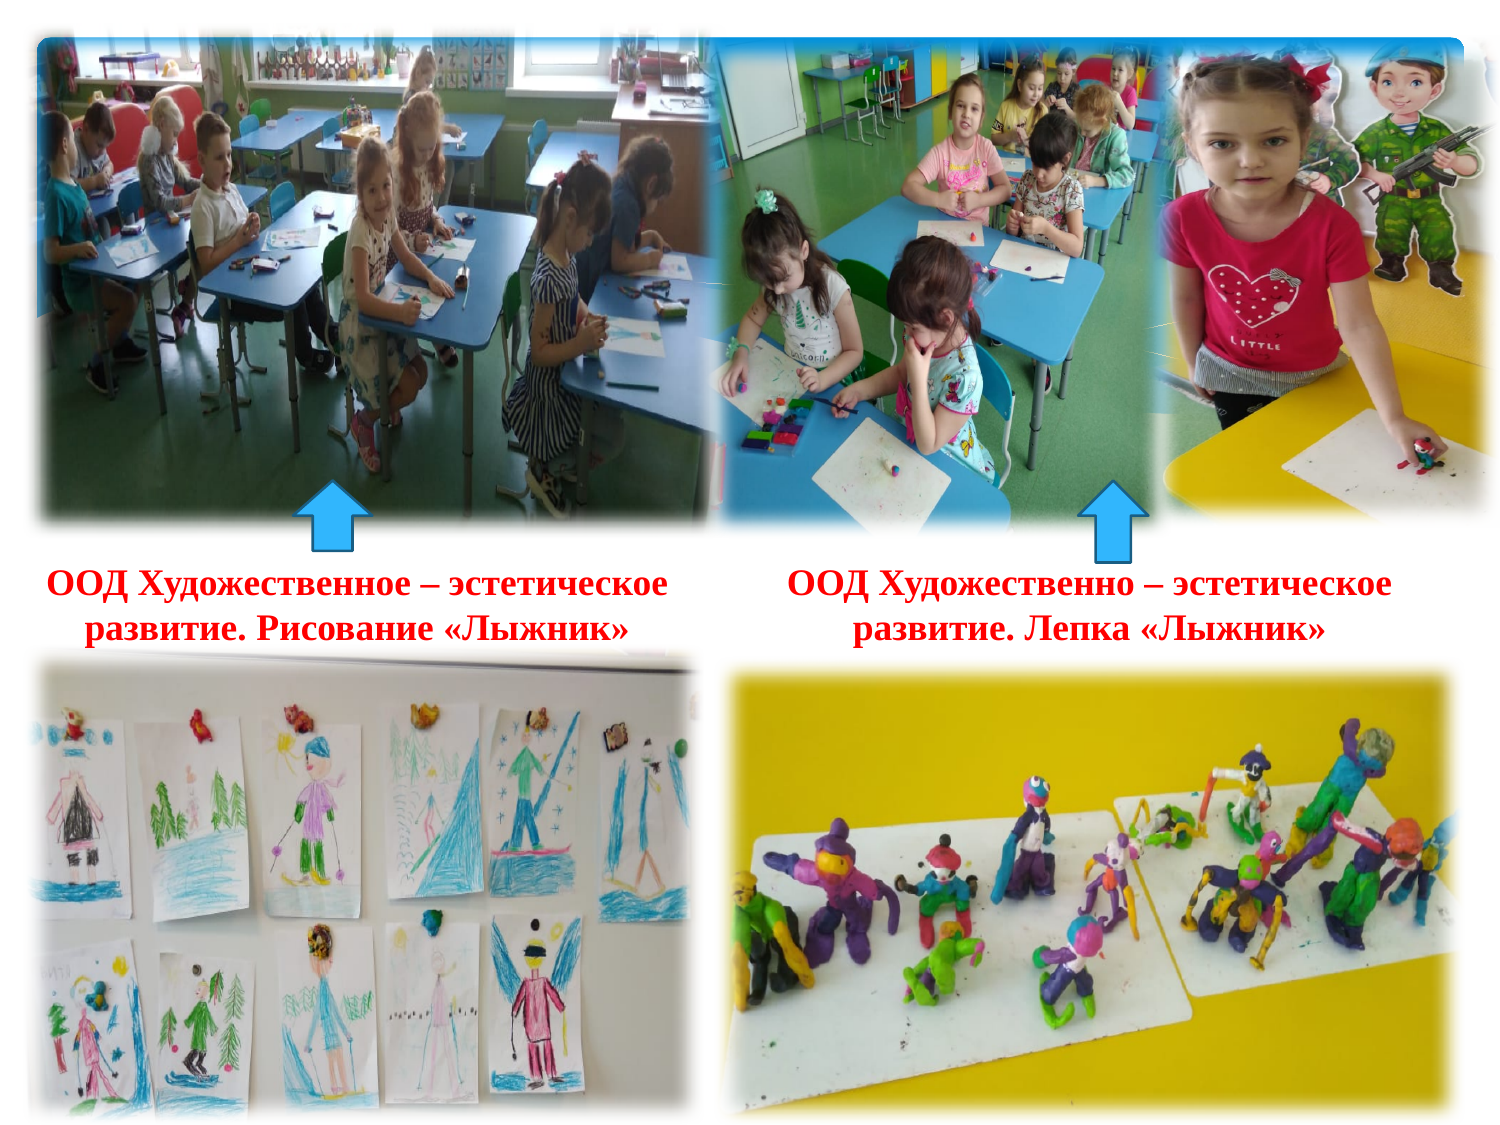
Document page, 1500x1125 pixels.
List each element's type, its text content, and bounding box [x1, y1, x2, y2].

picture [23, 644, 704, 1125]
picture [714, 656, 1466, 1125]
text_box ООД Художественно – эстетическое развитие. Лепка «Лыжник» [761, 550, 1418, 654]
picture [23, 23, 727, 540]
text_box ООД Художественное – эстетическое развитие. Рисование «Лыжник» [0, 550, 715, 656]
text_box [1094, 550, 1133, 564]
picture [1148, 34, 1500, 528]
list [702, 34, 1173, 540]
